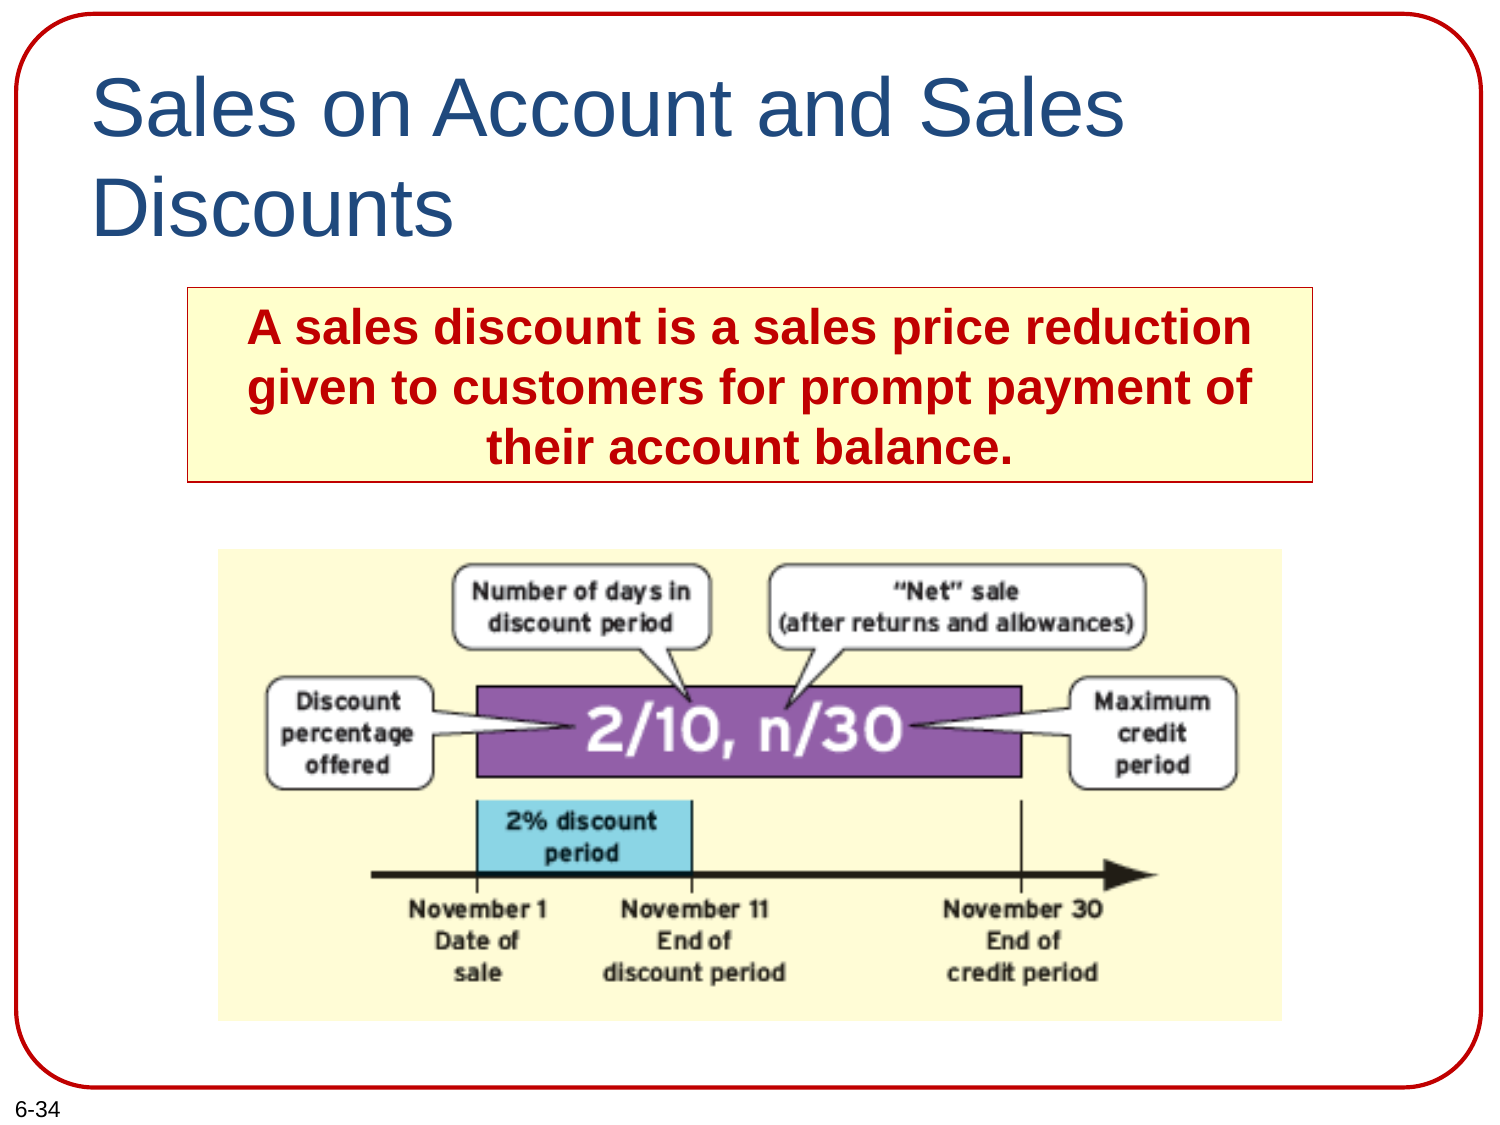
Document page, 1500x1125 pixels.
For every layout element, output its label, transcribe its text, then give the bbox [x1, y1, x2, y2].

text_box A sales discount is a sales price reduction given to customers for prompt payment of their account balance. [187, 287, 1313, 483]
title Sales on Account and Sales Discounts [74, 45, 1426, 233]
picture [218, 549, 1282, 1021]
